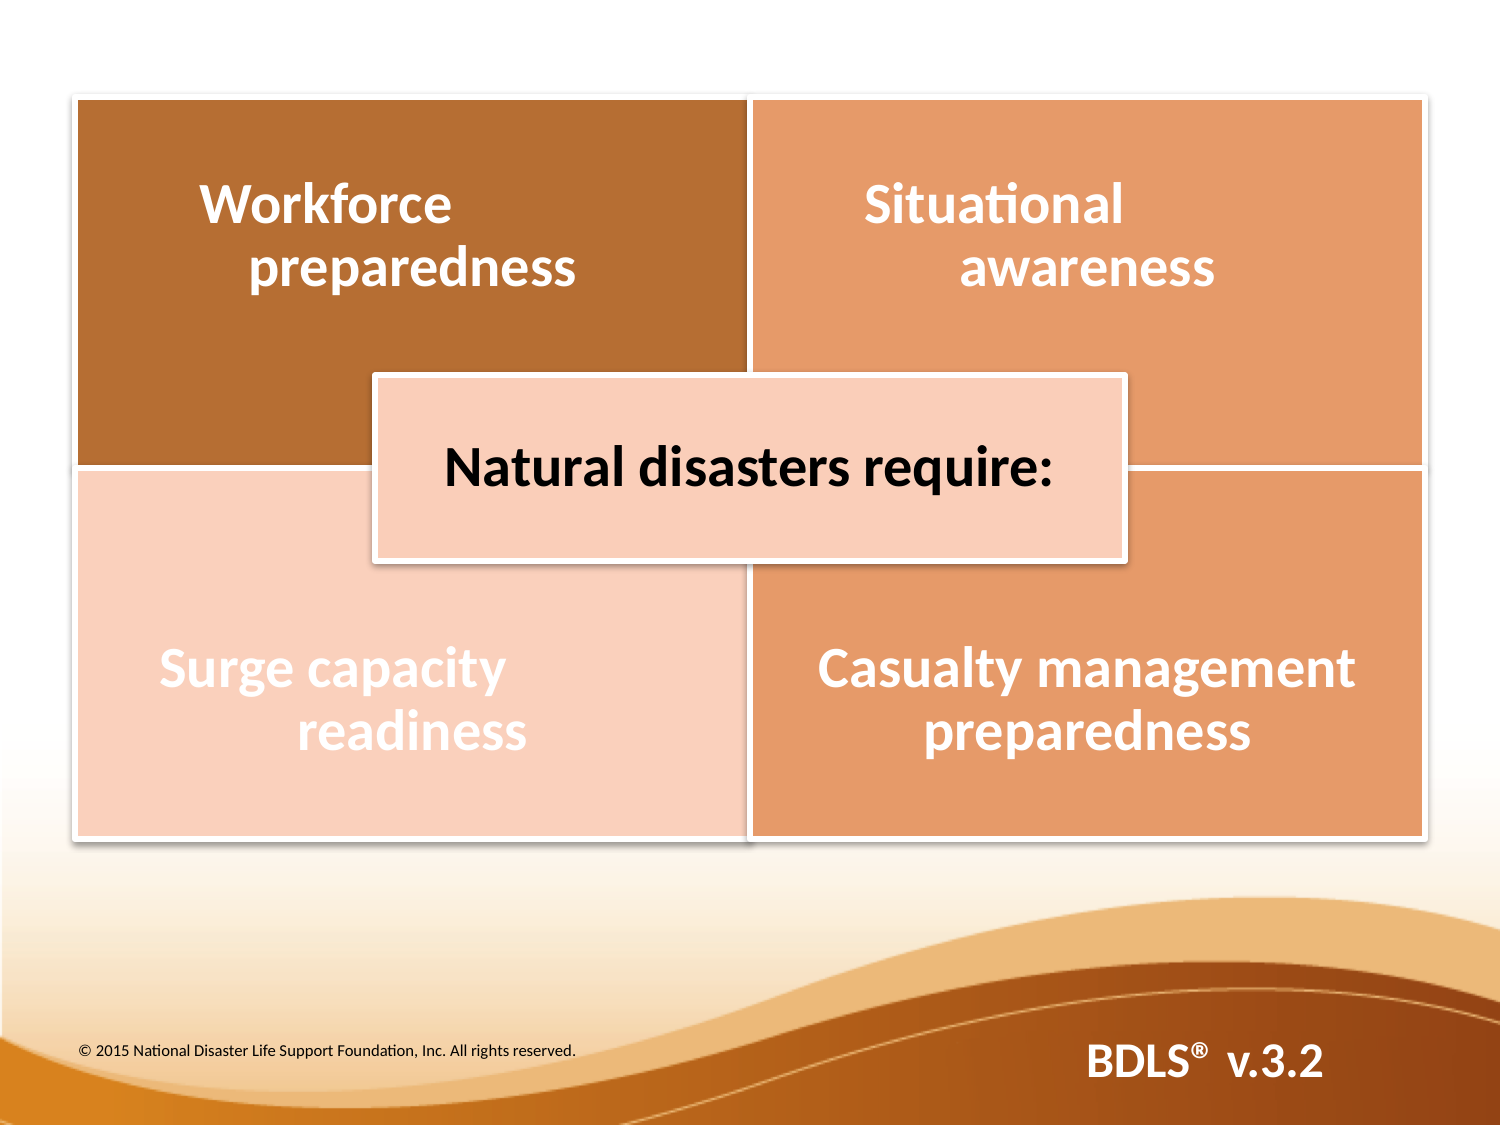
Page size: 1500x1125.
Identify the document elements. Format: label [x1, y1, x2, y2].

list [74, 96, 1426, 840]
picture [0, 0, 1500, 1125]
